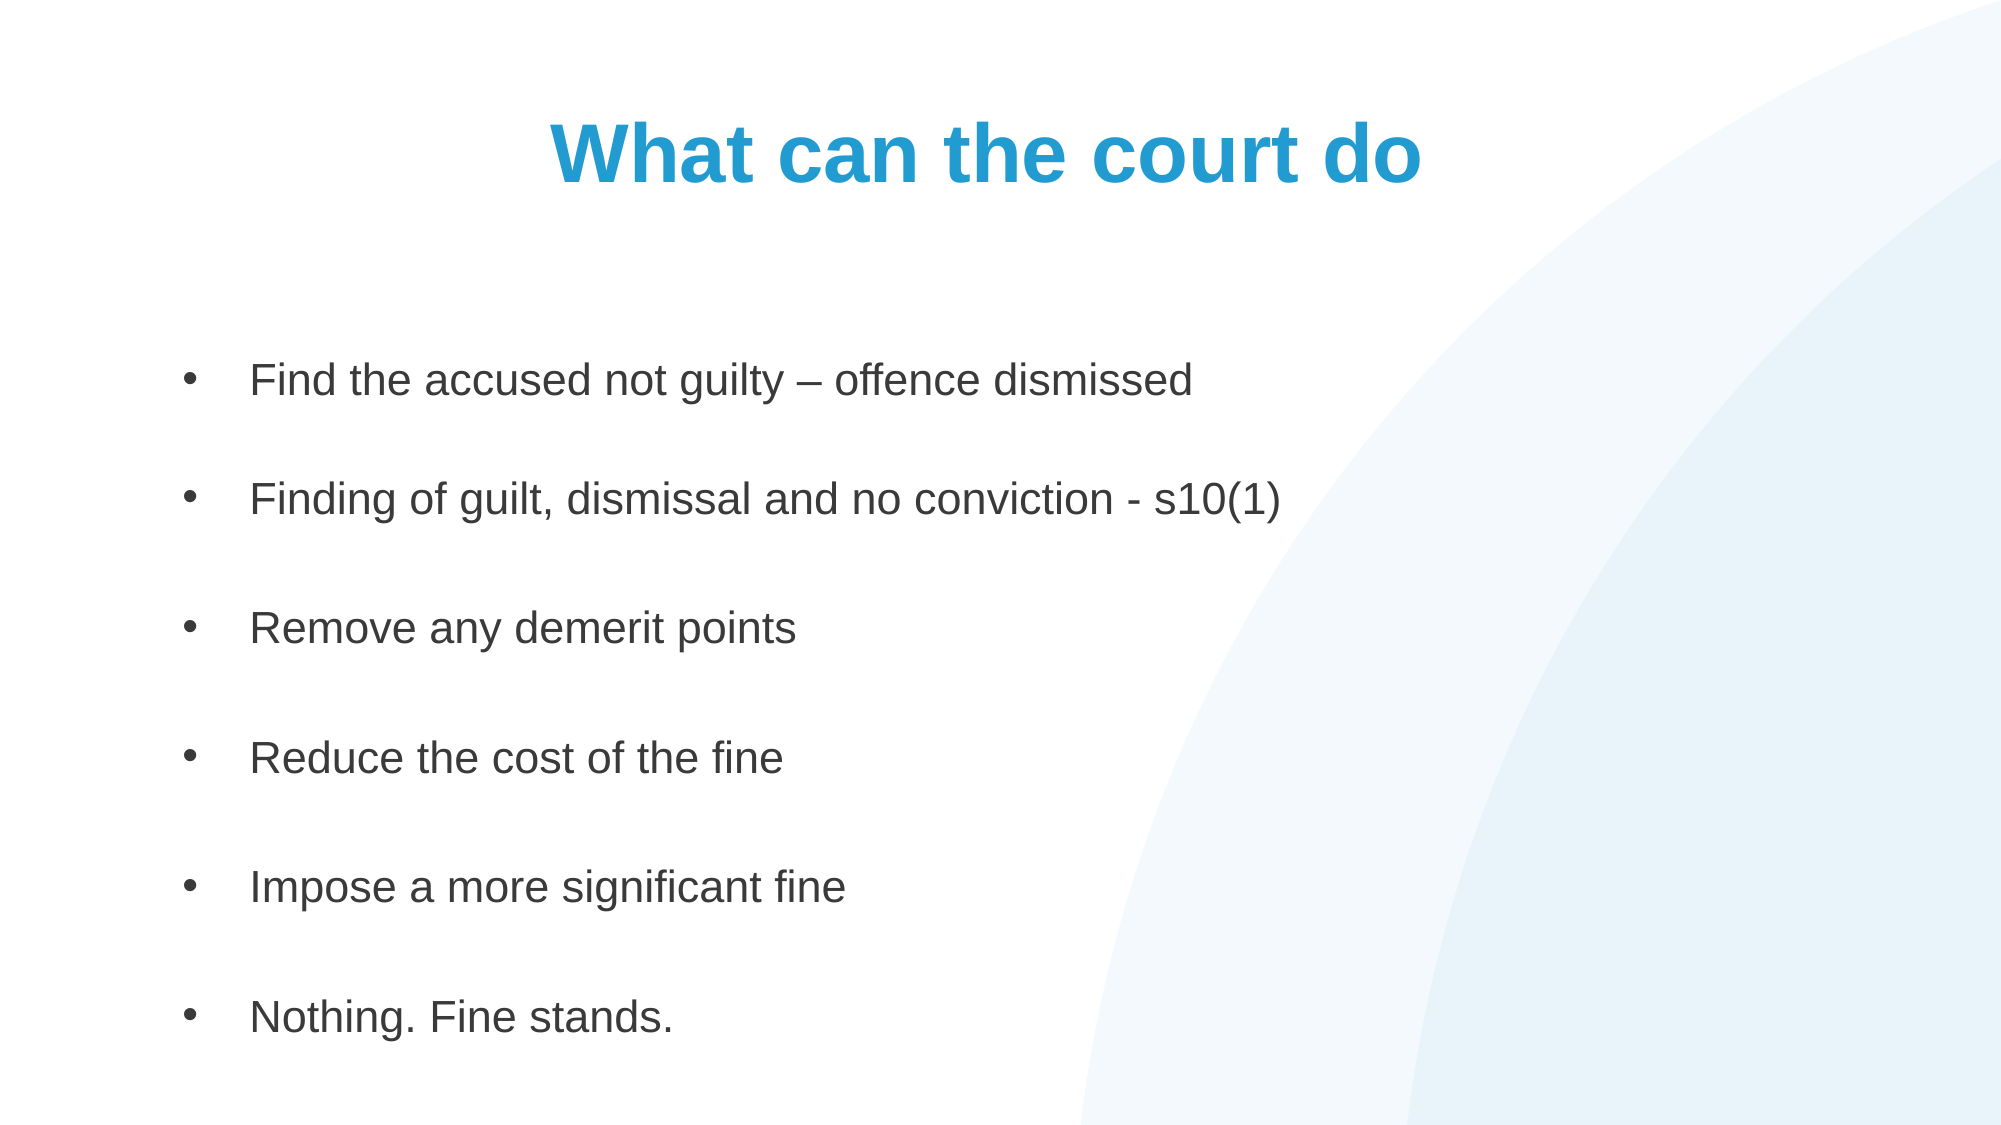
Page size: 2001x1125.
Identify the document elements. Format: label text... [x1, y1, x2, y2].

list Find the accused not guilty – offence dismissed Finding of guilt, dismissal and no conviction - s10(1) Remove any demerit points Reduce the cost of the fine Impose a more significant fine Nothing. Fine stands. [174, 332, 1812, 1055]
title What can the court do [51, 102, 1924, 288]
